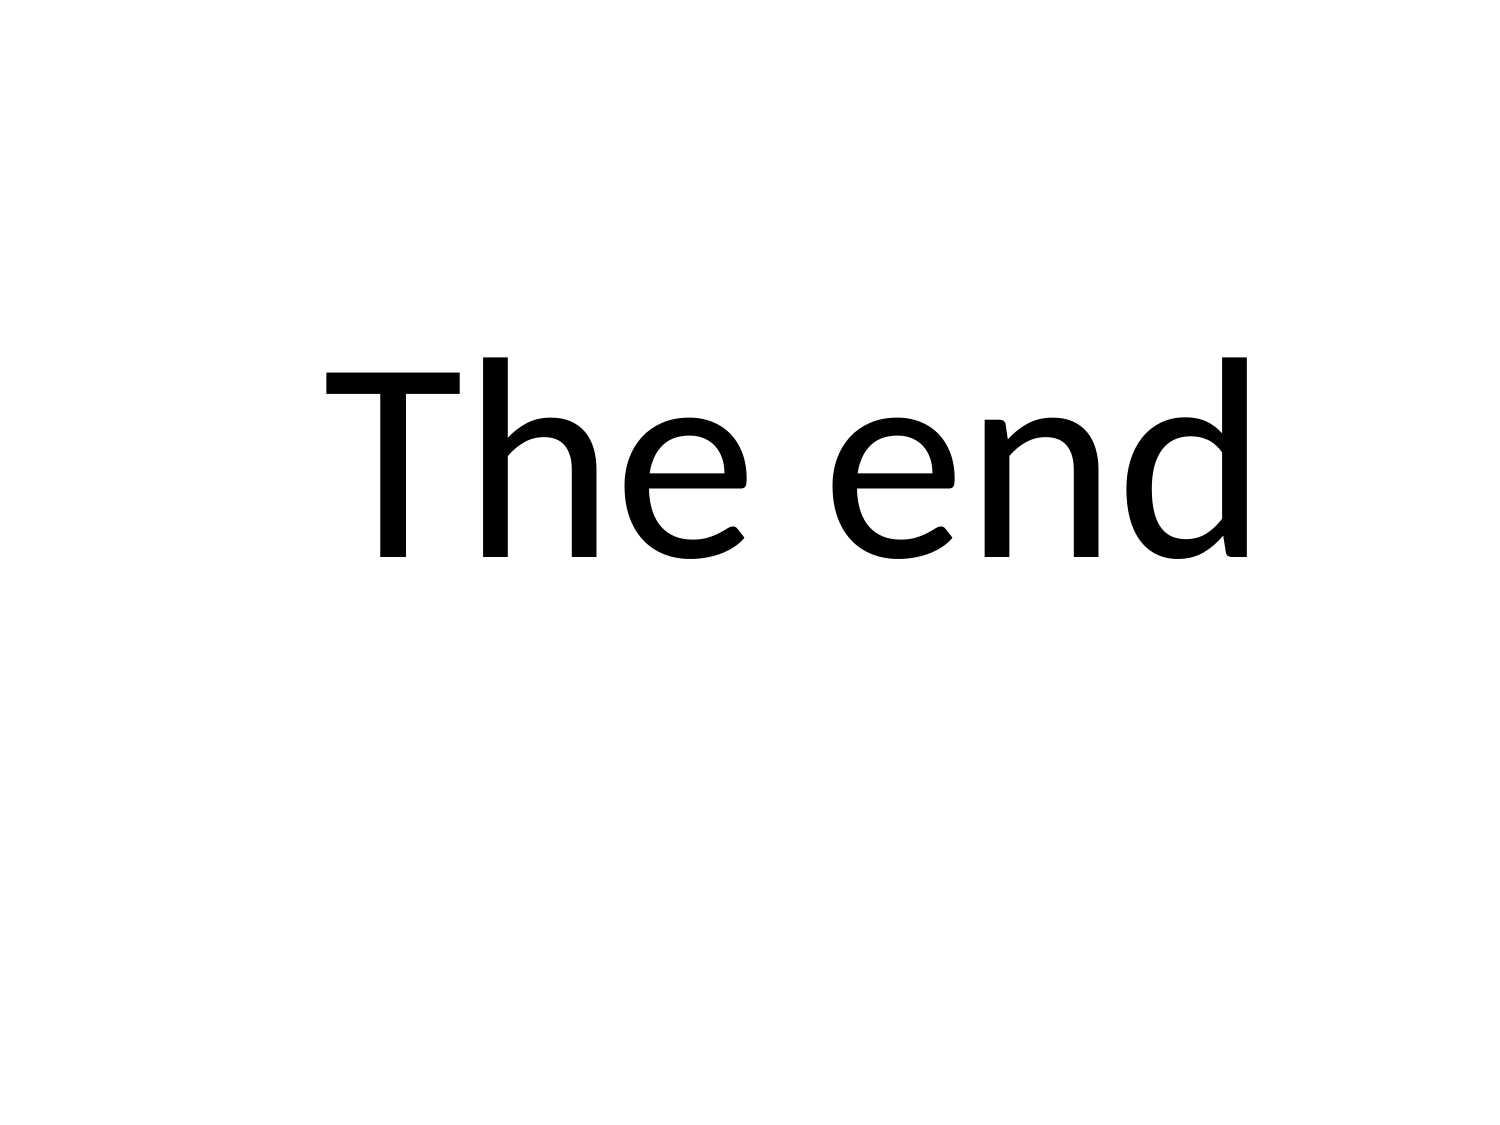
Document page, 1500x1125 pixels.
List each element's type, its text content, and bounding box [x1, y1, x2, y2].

list The end [75, 262, 1425, 1005]
